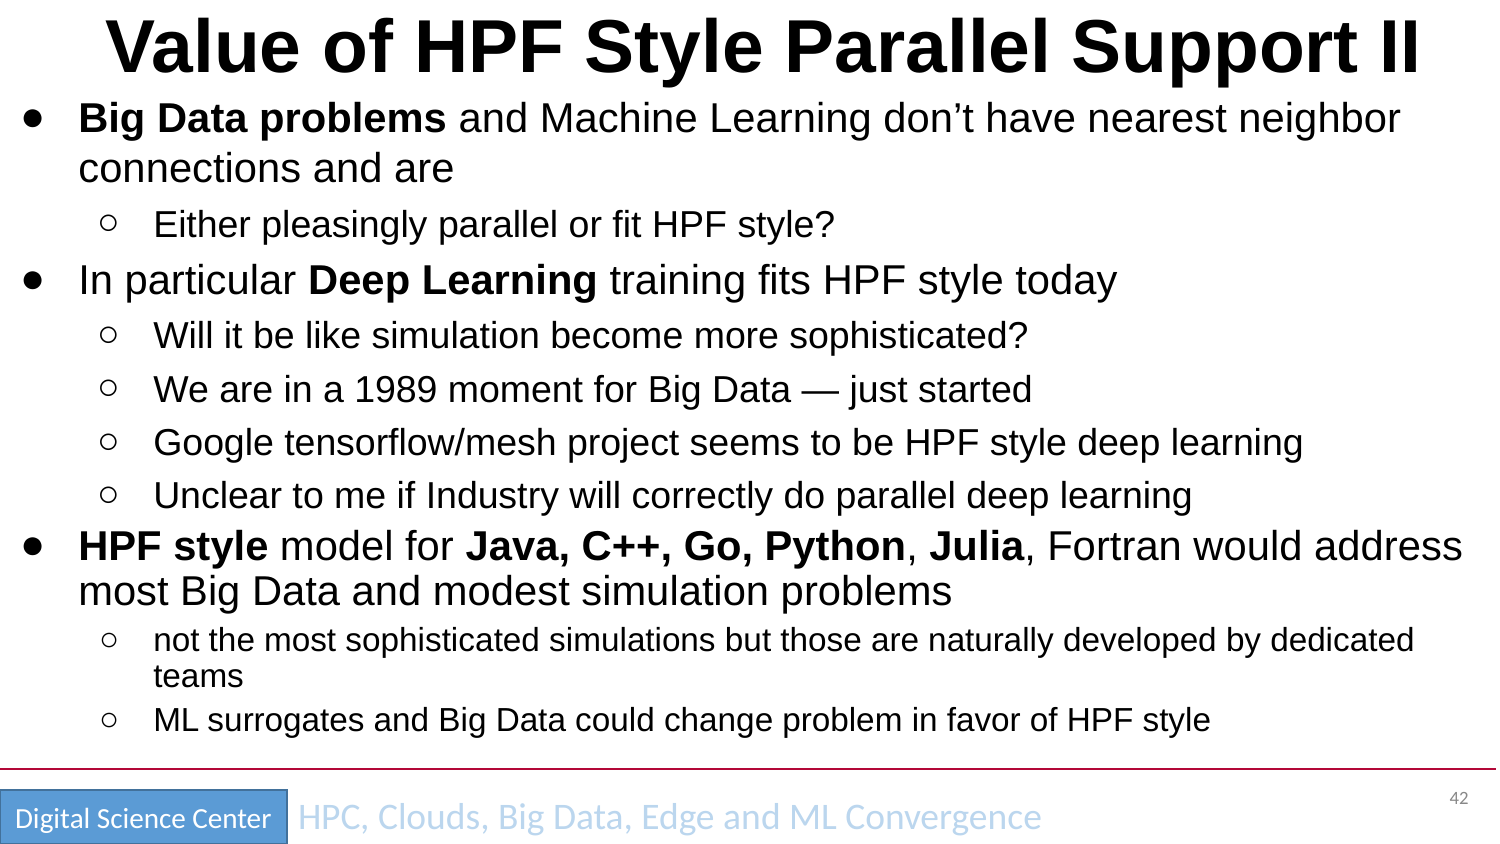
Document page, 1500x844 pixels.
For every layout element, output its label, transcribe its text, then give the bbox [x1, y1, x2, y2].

slide_number 42 [1389, 764, 1480, 830]
list Big Data problems and Machine Learning don’t have nearest neighbor connections and are Either pleasingly parallel or fit HPF style? In particular Deep Learning training fits HPF style today Will it be like simulation become more sophisticated? We are in a 1989 moment for Big Data — just started Google tensorflow/mesh project seems to be HPF style deep learning Unclear to me if Industry will correctly do parallel deep learning HPF style model for Java, C++, Go, Python, Julia, Fortran would address most Big Data and modest simulation problems not the most sophisticated simulations but those are naturally developed by dedicated teams ML surrogates and Big Data could change problem in favor of HPF style [0, 80, 1488, 758]
title Value of HPF Style Parallel Support II [94, 0, 1488, 80]
